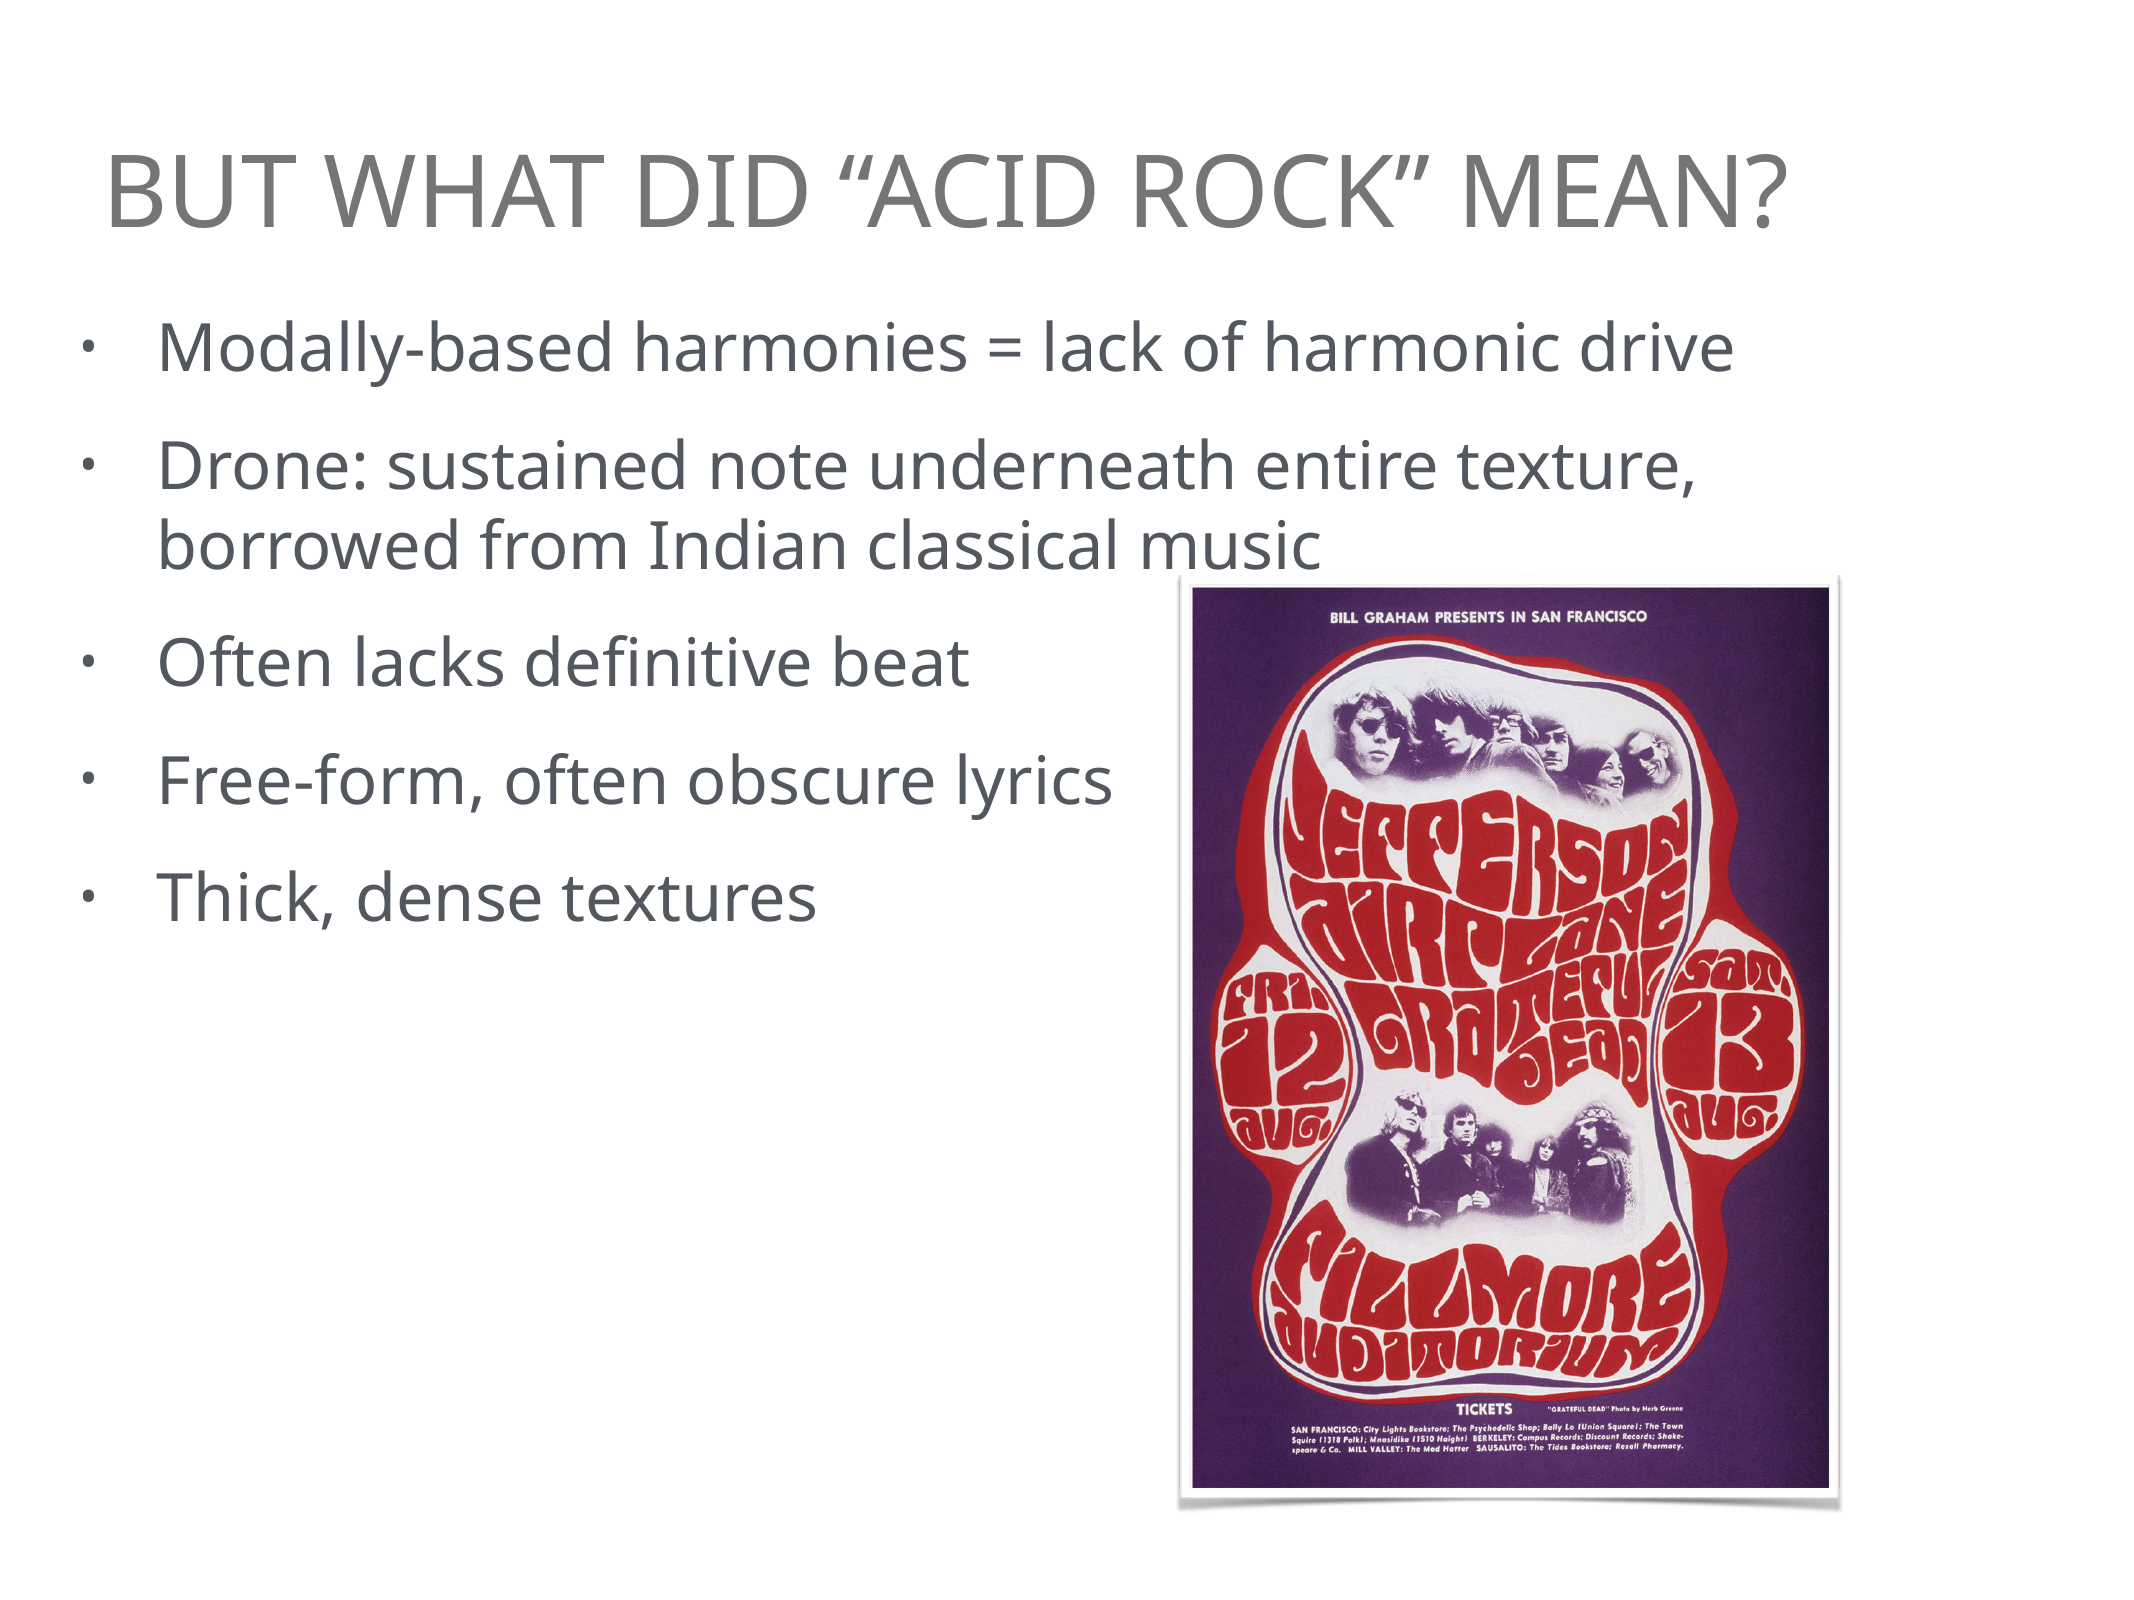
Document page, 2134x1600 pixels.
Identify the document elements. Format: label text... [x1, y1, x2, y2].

title but what did “acid rock” mean? [93, 118, 2041, 238]
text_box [1175, 575, 1846, 1515]
list Modally-based harmonies = lack of harmonic drive Drone: sustained note underneath entire texture, borrowed from Indian classical music Often lacks definitive beat Free-form, often obscure lyrics Thick, dense textures [70, 296, 2018, 1483]
